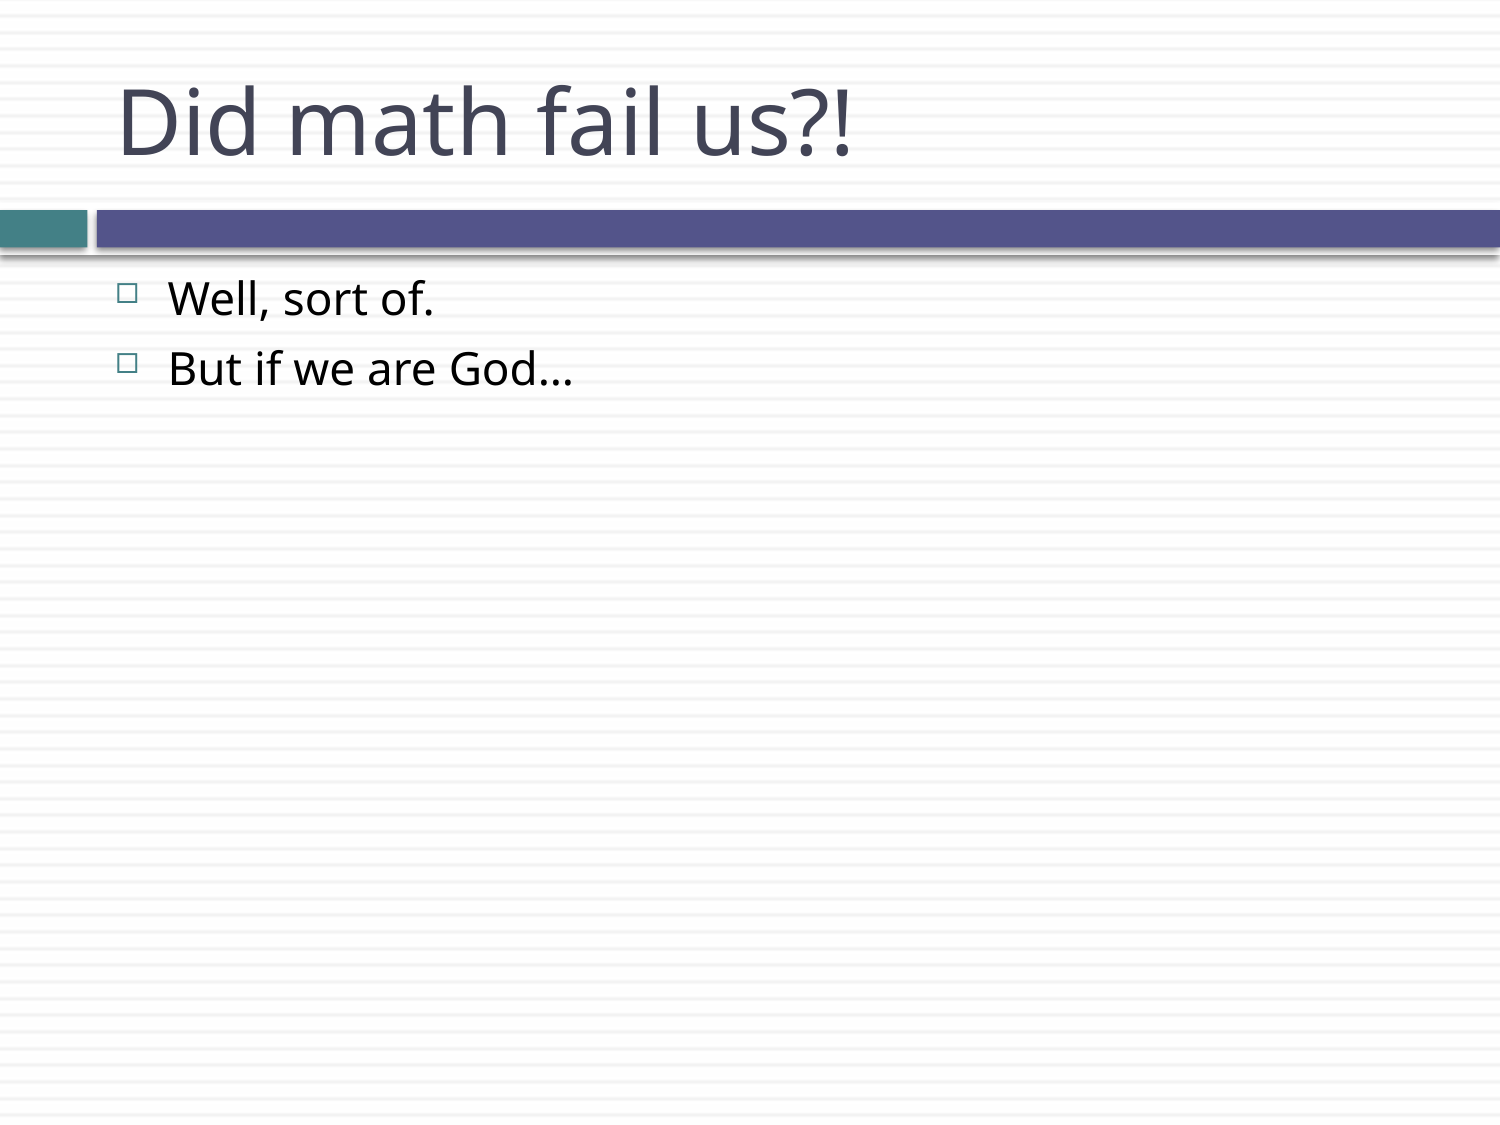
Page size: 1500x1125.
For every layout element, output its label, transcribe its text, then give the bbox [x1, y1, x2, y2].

list Well, sort of. But if we are God… [100, 262, 1438, 1000]
title Did math fail us?! [100, 37, 1438, 200]
